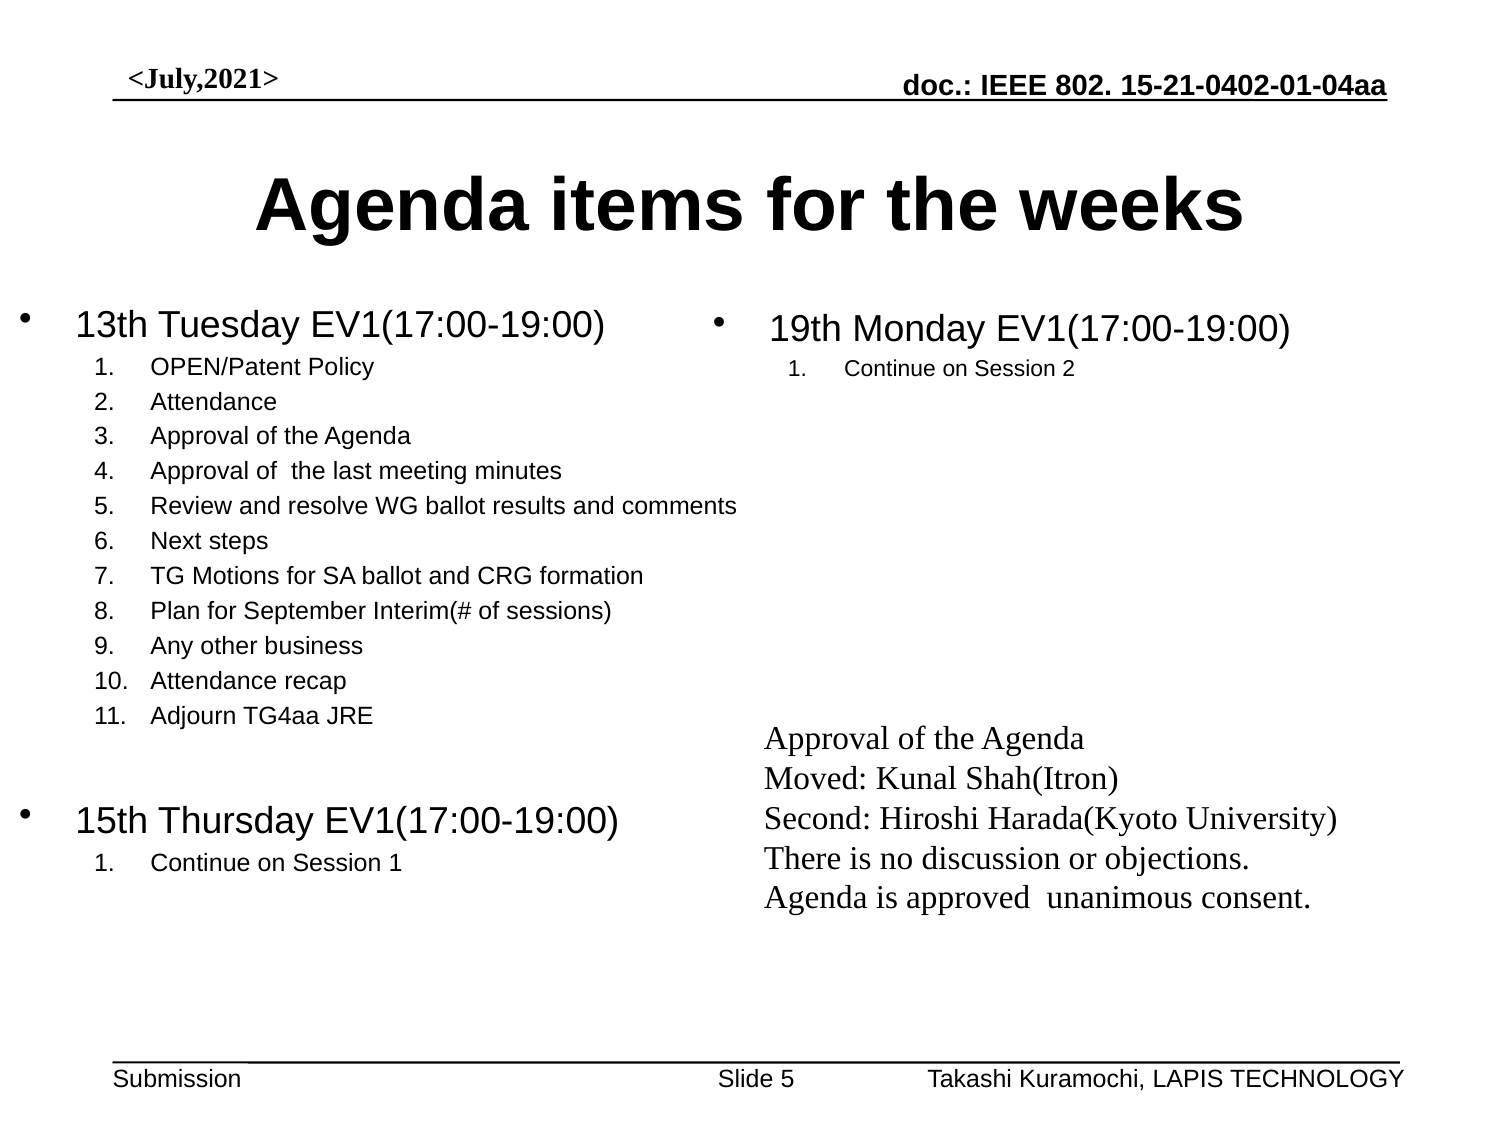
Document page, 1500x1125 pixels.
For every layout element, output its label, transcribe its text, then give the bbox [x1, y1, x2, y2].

list 13th Tuesday EV1(17:00-19:00) OPEN/Patent Policy Attendance Approval of the Agenda Approval of the last meeting minutes Review and resolve WG ballot results and comments Next steps TG Motions for SA ballot and CRG formation Plan for September Interim(# of sessions) Any other business Attendance recap Adjourn TG4aa JRE 15th Thursday EV1(17:00-19:00) Continue on Session 1 [4, 292, 1422, 1003]
text_box Approval of the Agenda Moved: Kunal Shah(Itron) Second: Hiroshi Harada(Kyoto University) There is no discussion or objections. Agenda is approved unanimous consent. [749, 708, 1500, 1033]
slide_number Slide 5 [712, 1062, 800, 1093]
footer Takashi Kuramochi, LAPIS TECHNOLOGY [820, 1062, 1413, 1125]
text_box 19th Monday EV1(17:00-19:00) Continue on Session 2 [697, 243, 1422, 514]
title Agenda items for the weeks [112, 112, 1388, 288]
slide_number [112, 46, 450, 107]
